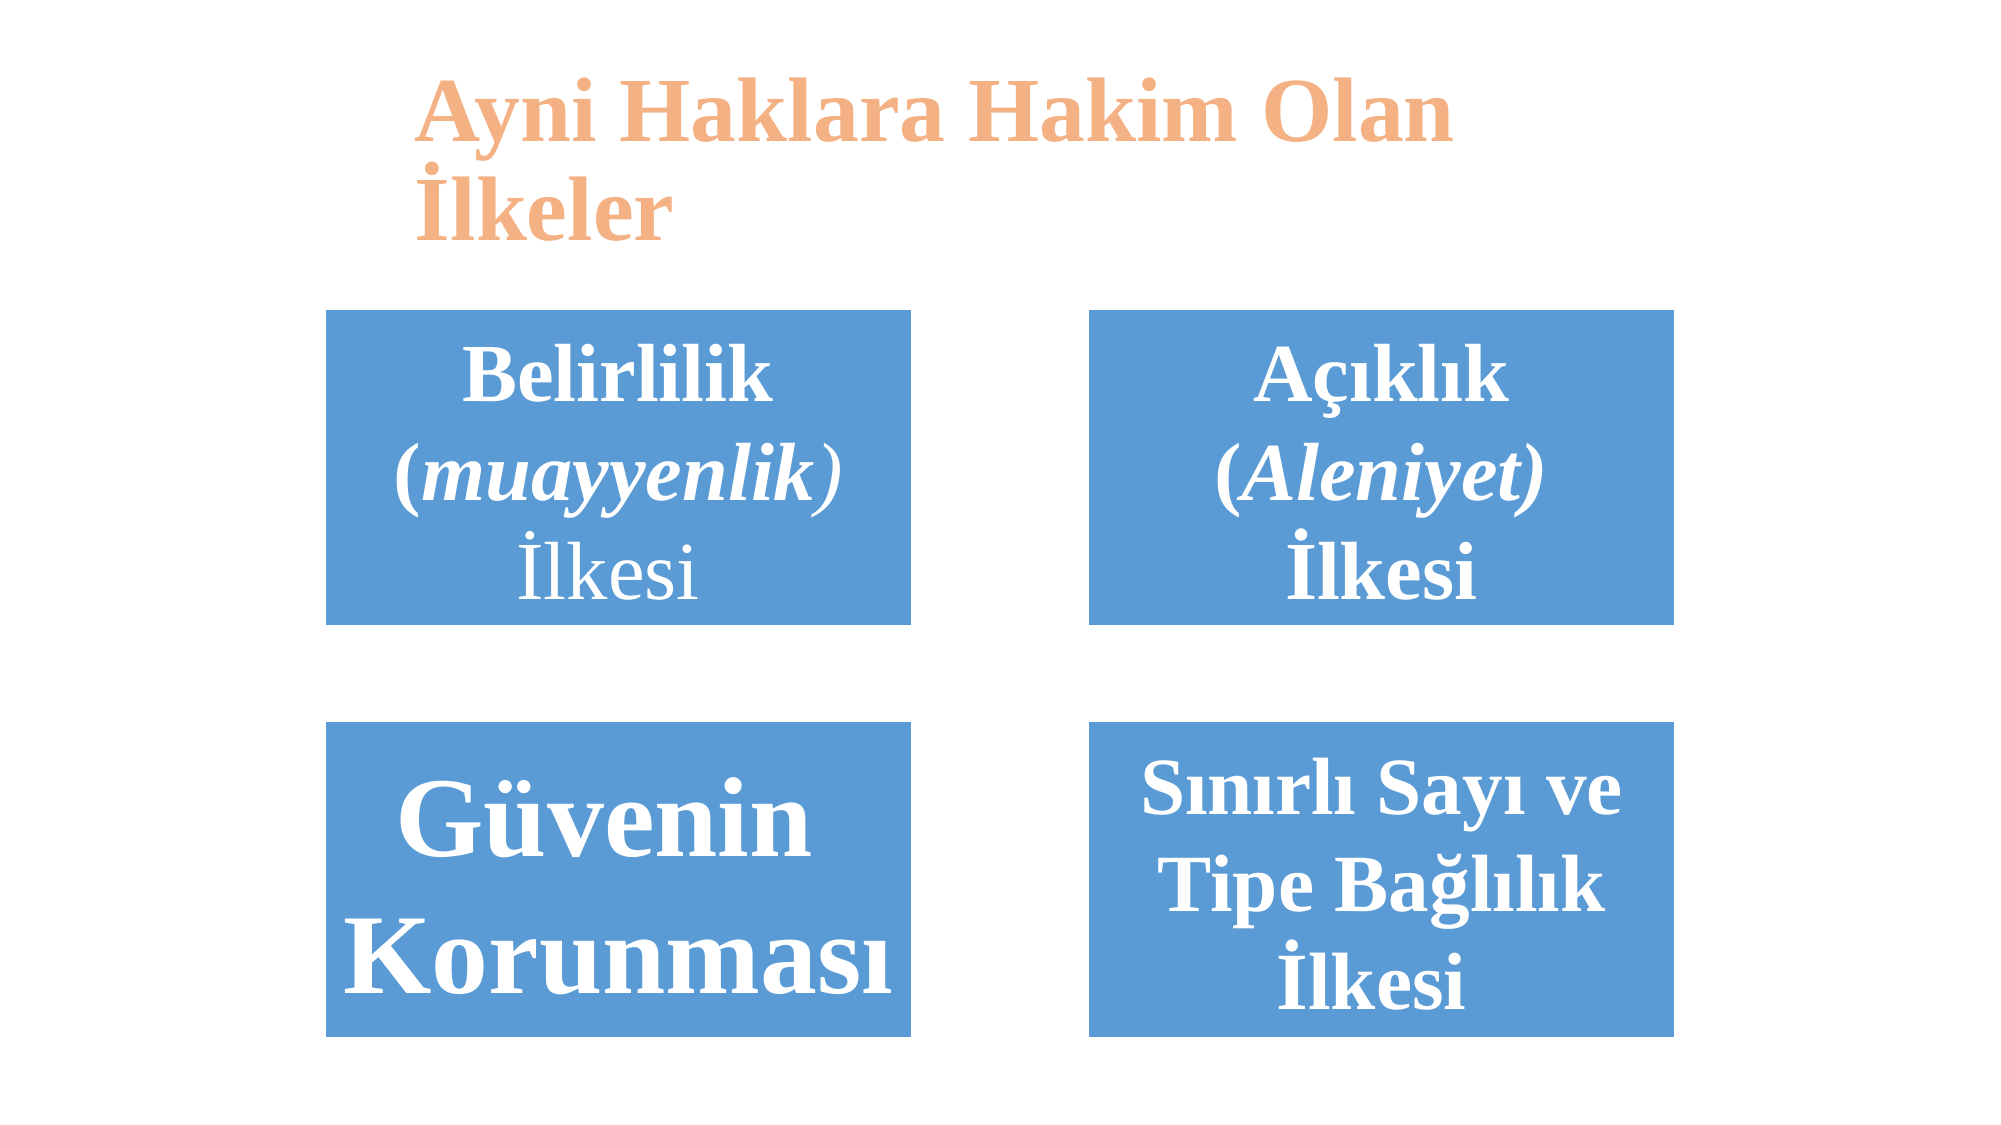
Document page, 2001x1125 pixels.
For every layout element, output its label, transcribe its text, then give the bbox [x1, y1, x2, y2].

title Ayni Haklara Hakim Olan İlkeler [320, 46, 1671, 277]
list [324, 308, 1675, 1059]
